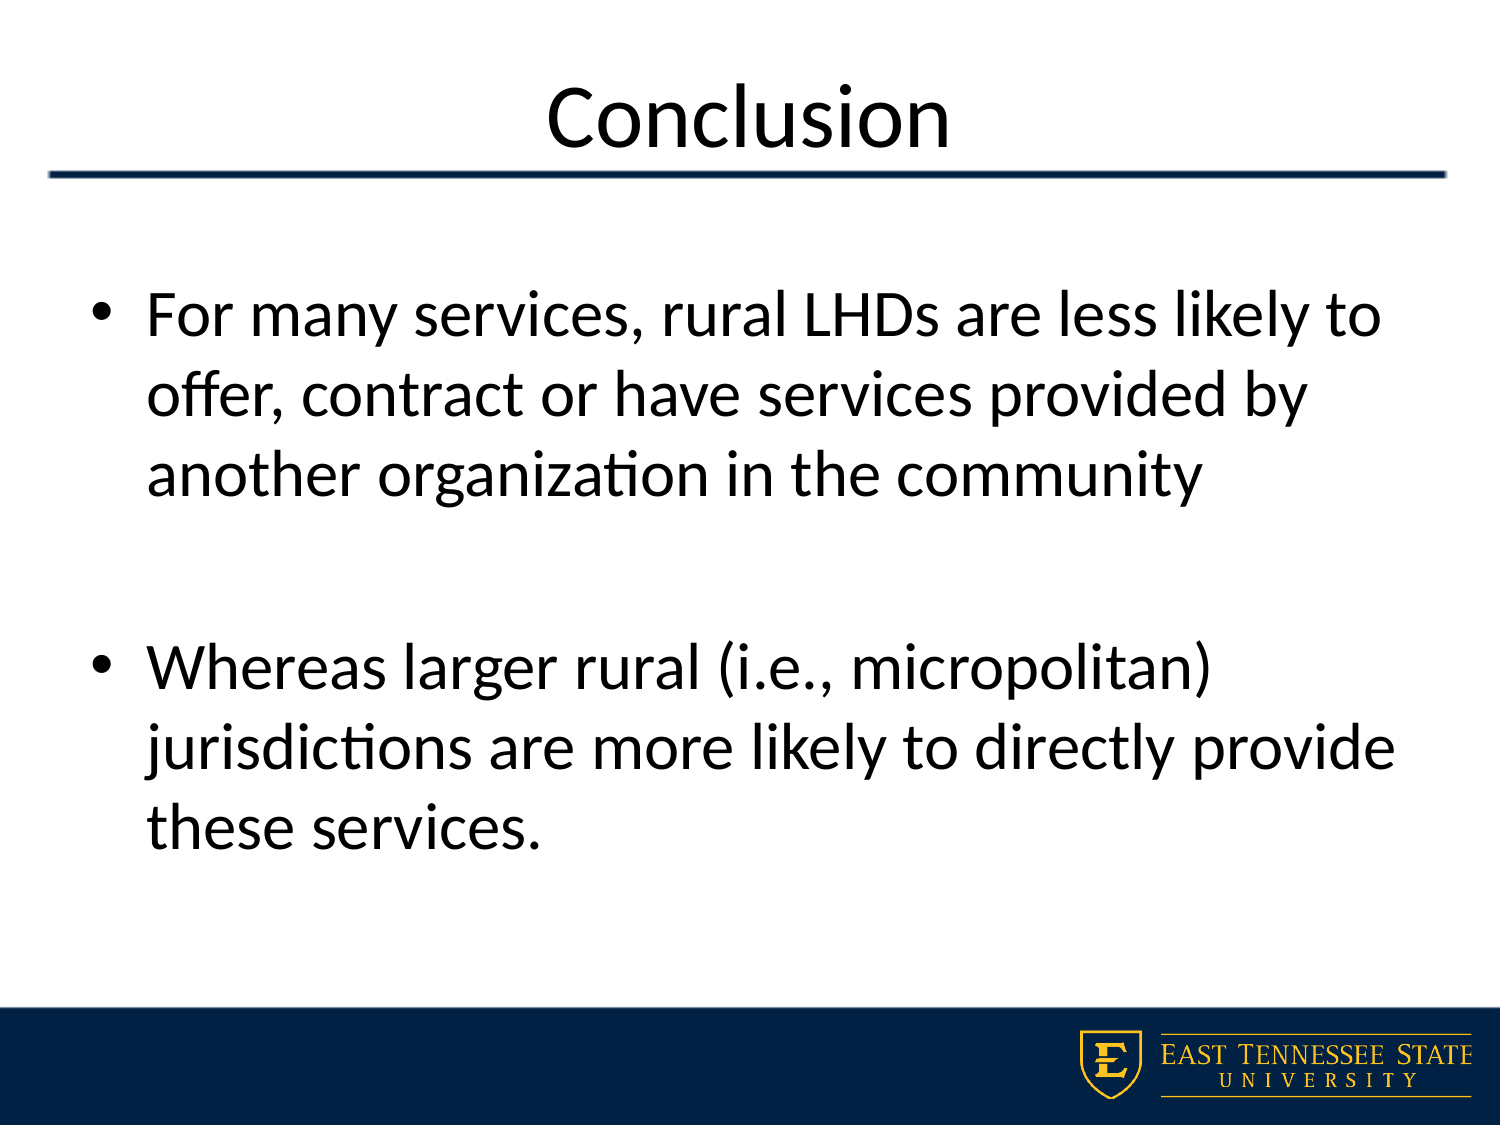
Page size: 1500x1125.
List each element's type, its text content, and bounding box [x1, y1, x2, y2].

title Conclusion [75, 17, 1425, 205]
picture [0, 0, 1500, 1125]
list For many services, rural LHDs are less likely to offer, contract or have services provided by another organization in the community Whereas larger rural (i.e., micropolitan) jurisdictions are more likely to directly provide these services. [75, 262, 1425, 1005]
